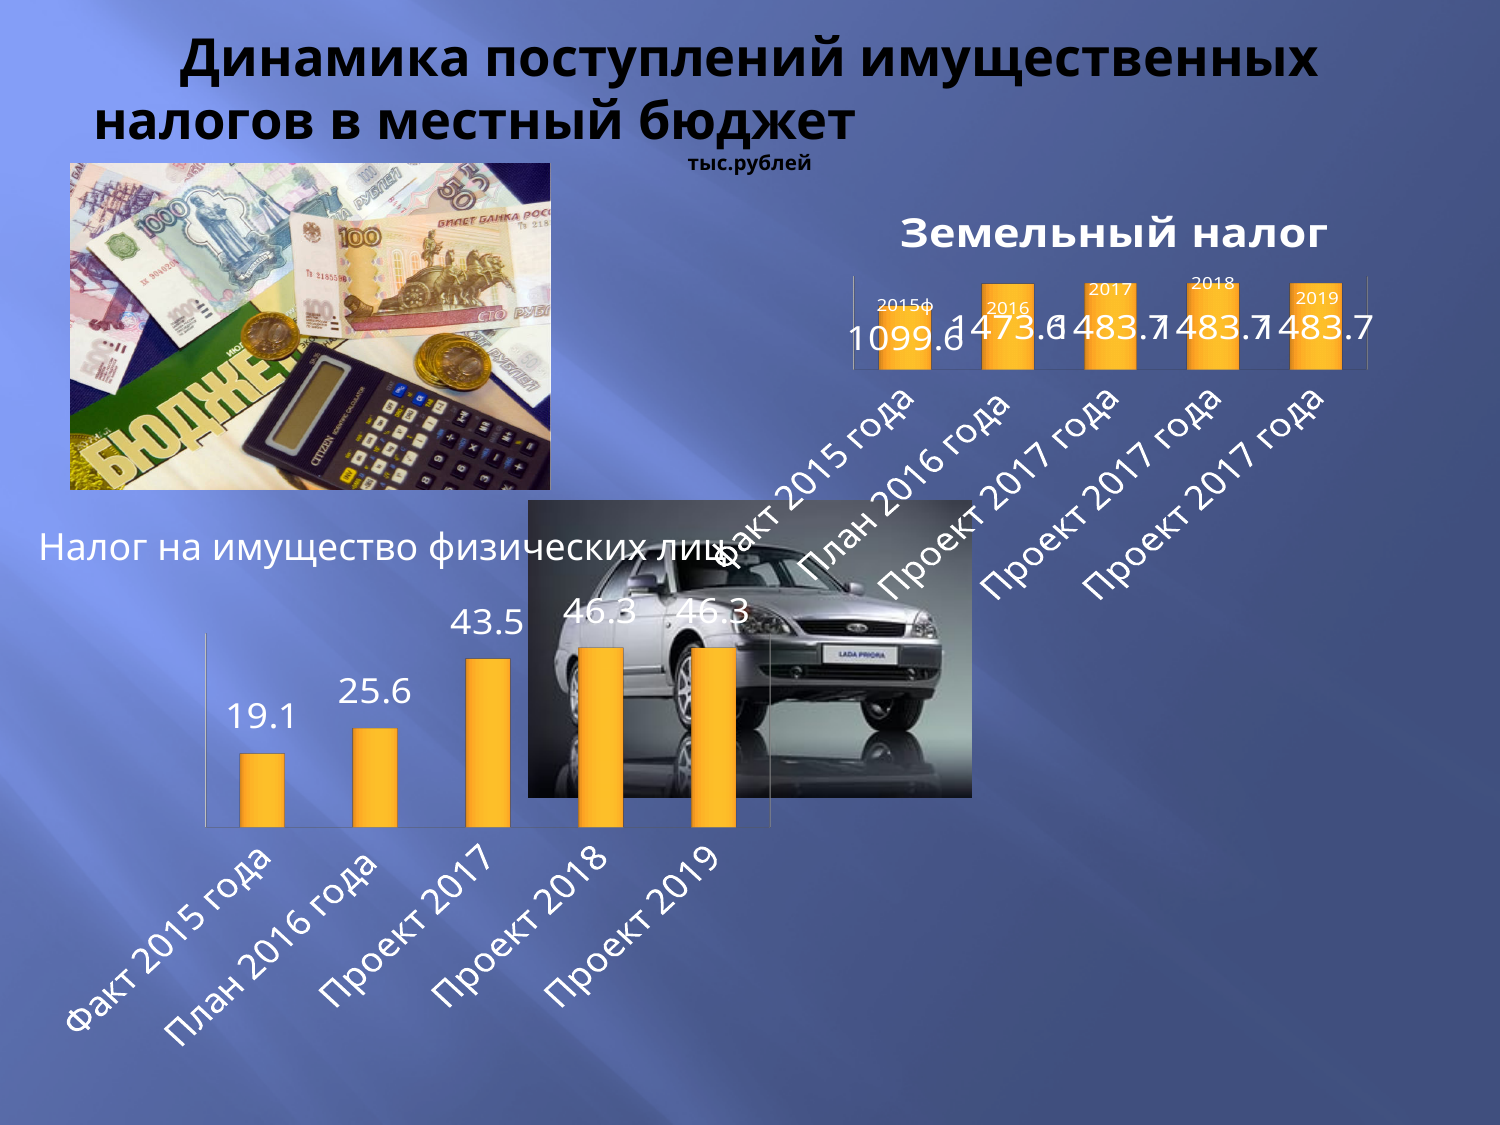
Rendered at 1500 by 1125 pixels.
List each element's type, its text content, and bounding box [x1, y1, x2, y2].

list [828, 654, 972, 798]
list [528, 499, 655, 585]
title Динамика поступлений имущественных налогов в местный бюджет тыс.рублей [75, 0, 1425, 200]
text_box Налог на имущество физических лиц [23, 515, 528, 576]
chart [34, 175, 1407, 1067]
picture [70, 163, 551, 490]
